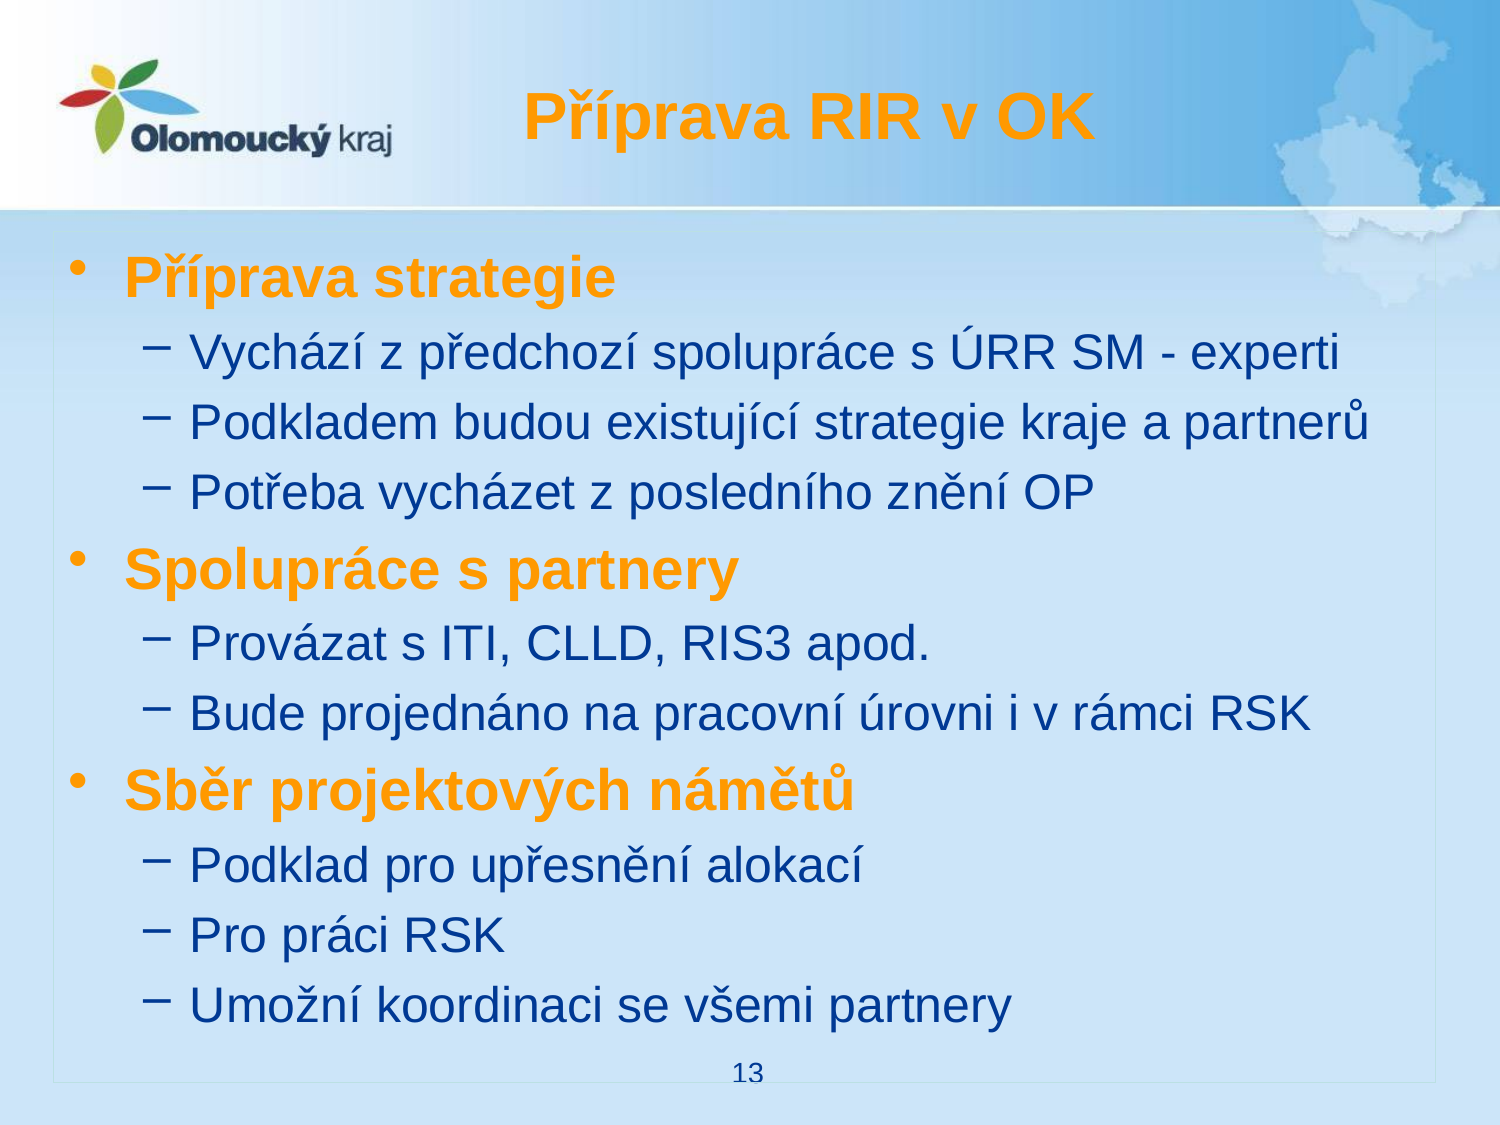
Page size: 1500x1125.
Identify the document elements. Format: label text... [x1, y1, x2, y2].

title Příprava RIR v OK [363, 19, 1258, 207]
slide_number 13 [572, 1046, 923, 1125]
picture [0, 0, 1500, 1125]
list Příprava strategie Vychází z předchozí spolupráce s ÚRR SM - experti Podkladem budou existující strategie kraje a partnerů Potřeba vycházet z posledního znění OP Spolupráce s partnery Provázat s ITI, CLLD, RIS3 apod. Bude projednáno na pracovní úrovni i v rámci RSK Sběr projektových námětů Podklad pro upřesnění alokací Pro práci RSK Umožní koordinaci se všemi partnery [53, 231, 1436, 1083]
